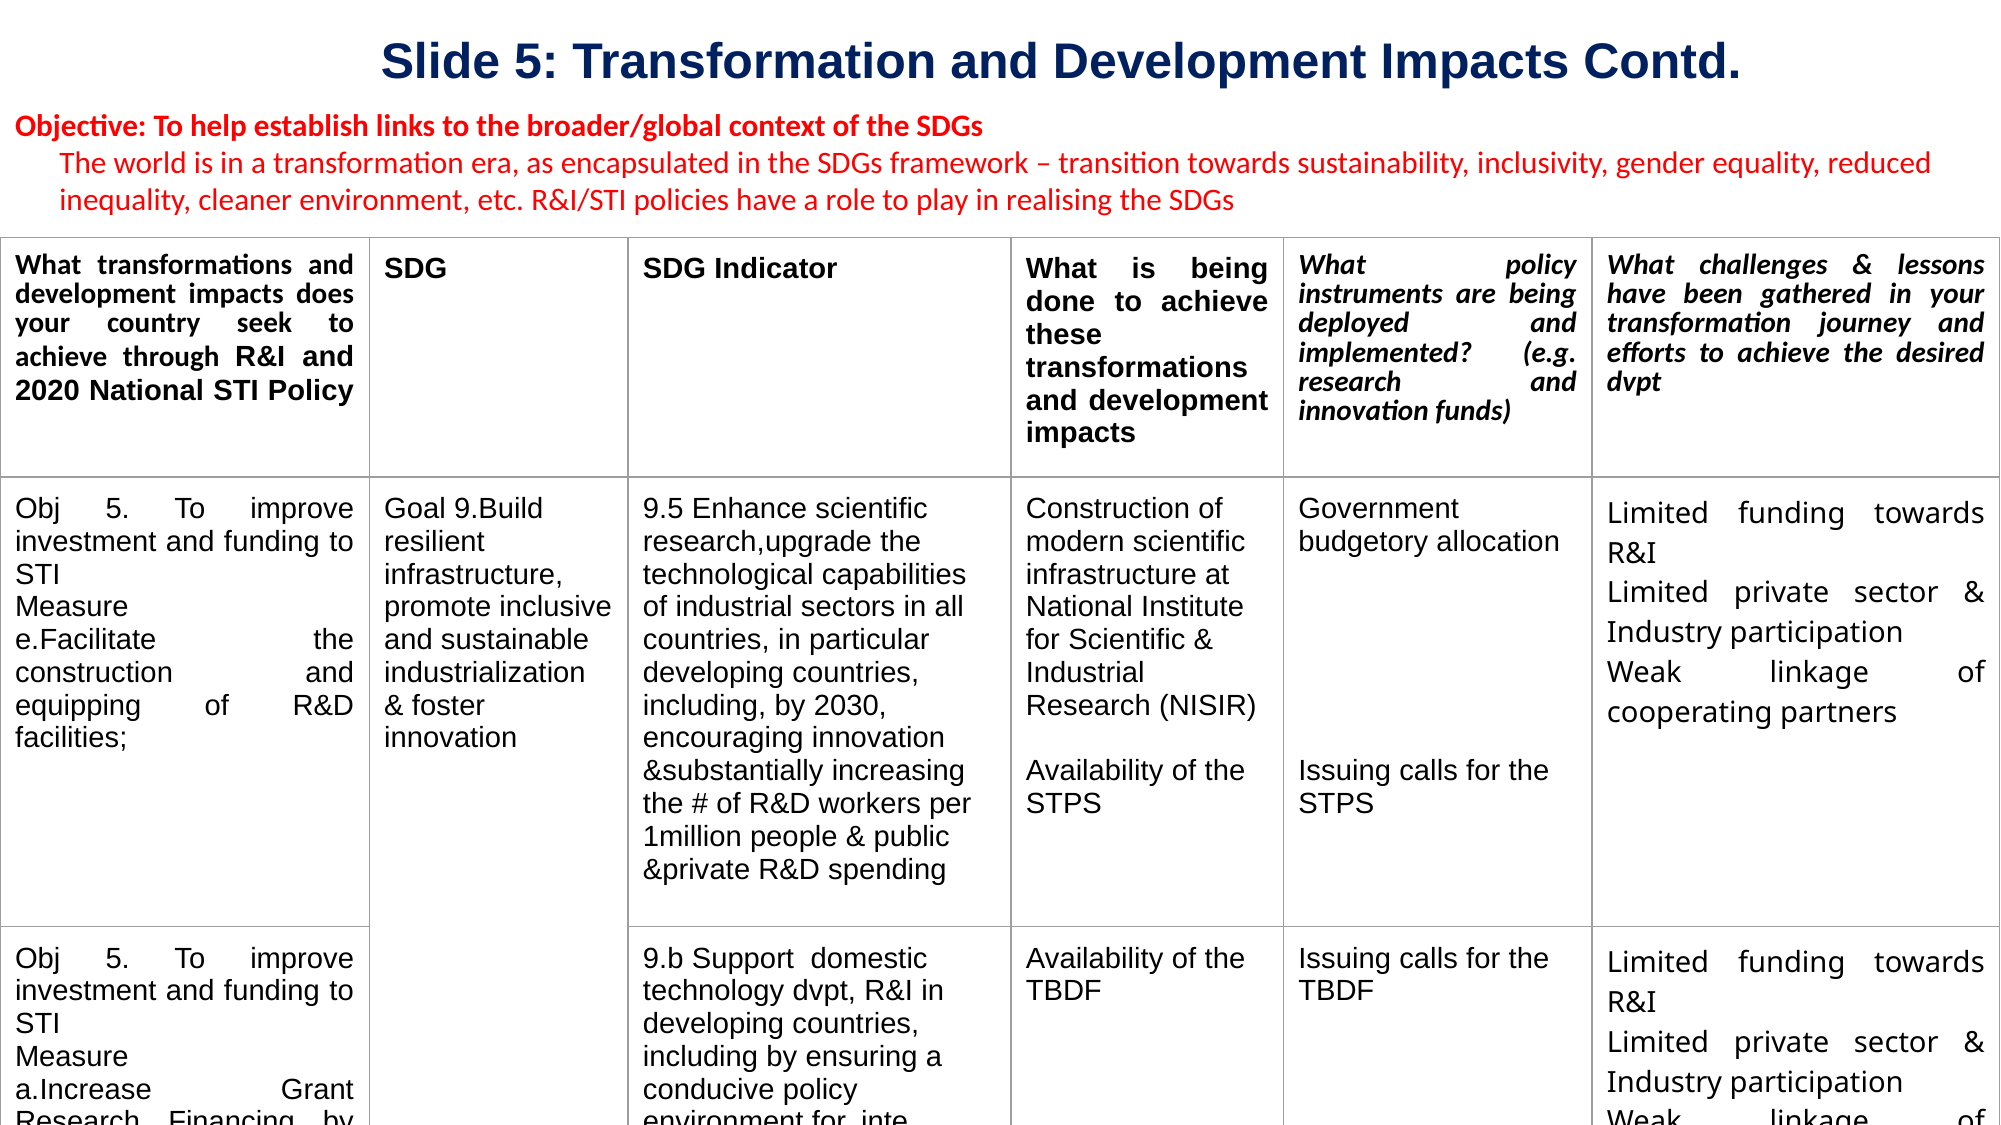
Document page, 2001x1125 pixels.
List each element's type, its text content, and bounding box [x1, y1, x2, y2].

table_cell 9.5 Enhance scientific research,upgrade the technological capabilities of industrial sectors in all countries, in particular developing countries, including, by 2030, encouraging innovation &substantially increasing the # of R&D workers per 1million people & public &private R&D spending [629, 478, 1010, 926]
table_cell Availability of the TBDF [1012, 927, 1283, 1125]
table_cell Issuing calls for the TBDF [1284, 927, 1591, 1125]
table_cell 9.b Support domestic technology dvpt, R&I in developing countries, including by ensuring a conducive policy environment for, inte alia,industrial diversification &value addition to commodities [629, 927, 1010, 1125]
table_header SDG Indicator [629, 238, 1010, 476]
table_cell Limited funding towards R&I Limited private sector & Industry participation Weak linkage of cooperating partners [1593, 927, 1999, 1125]
table_cell Government budgetory allocation Issuing calls for the STPS [1284, 478, 1591, 926]
table_cell Obj 5. To improve investment and funding to STI Measure a.Increase Grant Research Financing by Local and International Sources [1, 927, 369, 1125]
table_header SDG [370, 238, 627, 476]
text_box Slide 5: Transformation and Development Impacts Contd. [343, 21, 1795, 97]
table_header What is being done to achieve these transformations and development impacts [1012, 238, 1283, 476]
table_cell Obj 5. To improve investment and funding to STI Measure e.Facilitate the construction and equipping of R&D facilities; [1, 478, 369, 926]
text_box Objective: To help establish links to the broader/global context of the SDGs The world is in a transformation era, as encapsulated in the SDGs framework – transition towards sustainability, inclusivity, gender equality, reduced inequality, cleaner environment, etc. R&I/STI policies have a role to play in realising the SDGs [0, 97, 2000, 237]
table_header What policy instruments are being deployed and implemented? (e.g. research and innovation funds) [1284, 238, 1591, 476]
table_cell Limited funding towards R&I Limited private sector & Industry participation Weak linkage of cooperating partners [1593, 478, 1999, 926]
table_cell Construction of modern scientific infrastructure at National Institute for Scientific & Industrial Research (NISIR) Availability of the STPS [1012, 478, 1283, 926]
table_header What transformations and development impacts does your country seek to achieve through R&I and 2020 National STI Policy [1, 238, 369, 476]
table_cell Goal 9.Build resilient infrastructure, promote inclusive and sustainable industrialization & foster innovation [370, 478, 627, 1125]
table_header What challenges & lessons have been gathered in your transformation journey and efforts to achieve the desired dvpt [1593, 238, 1999, 476]
